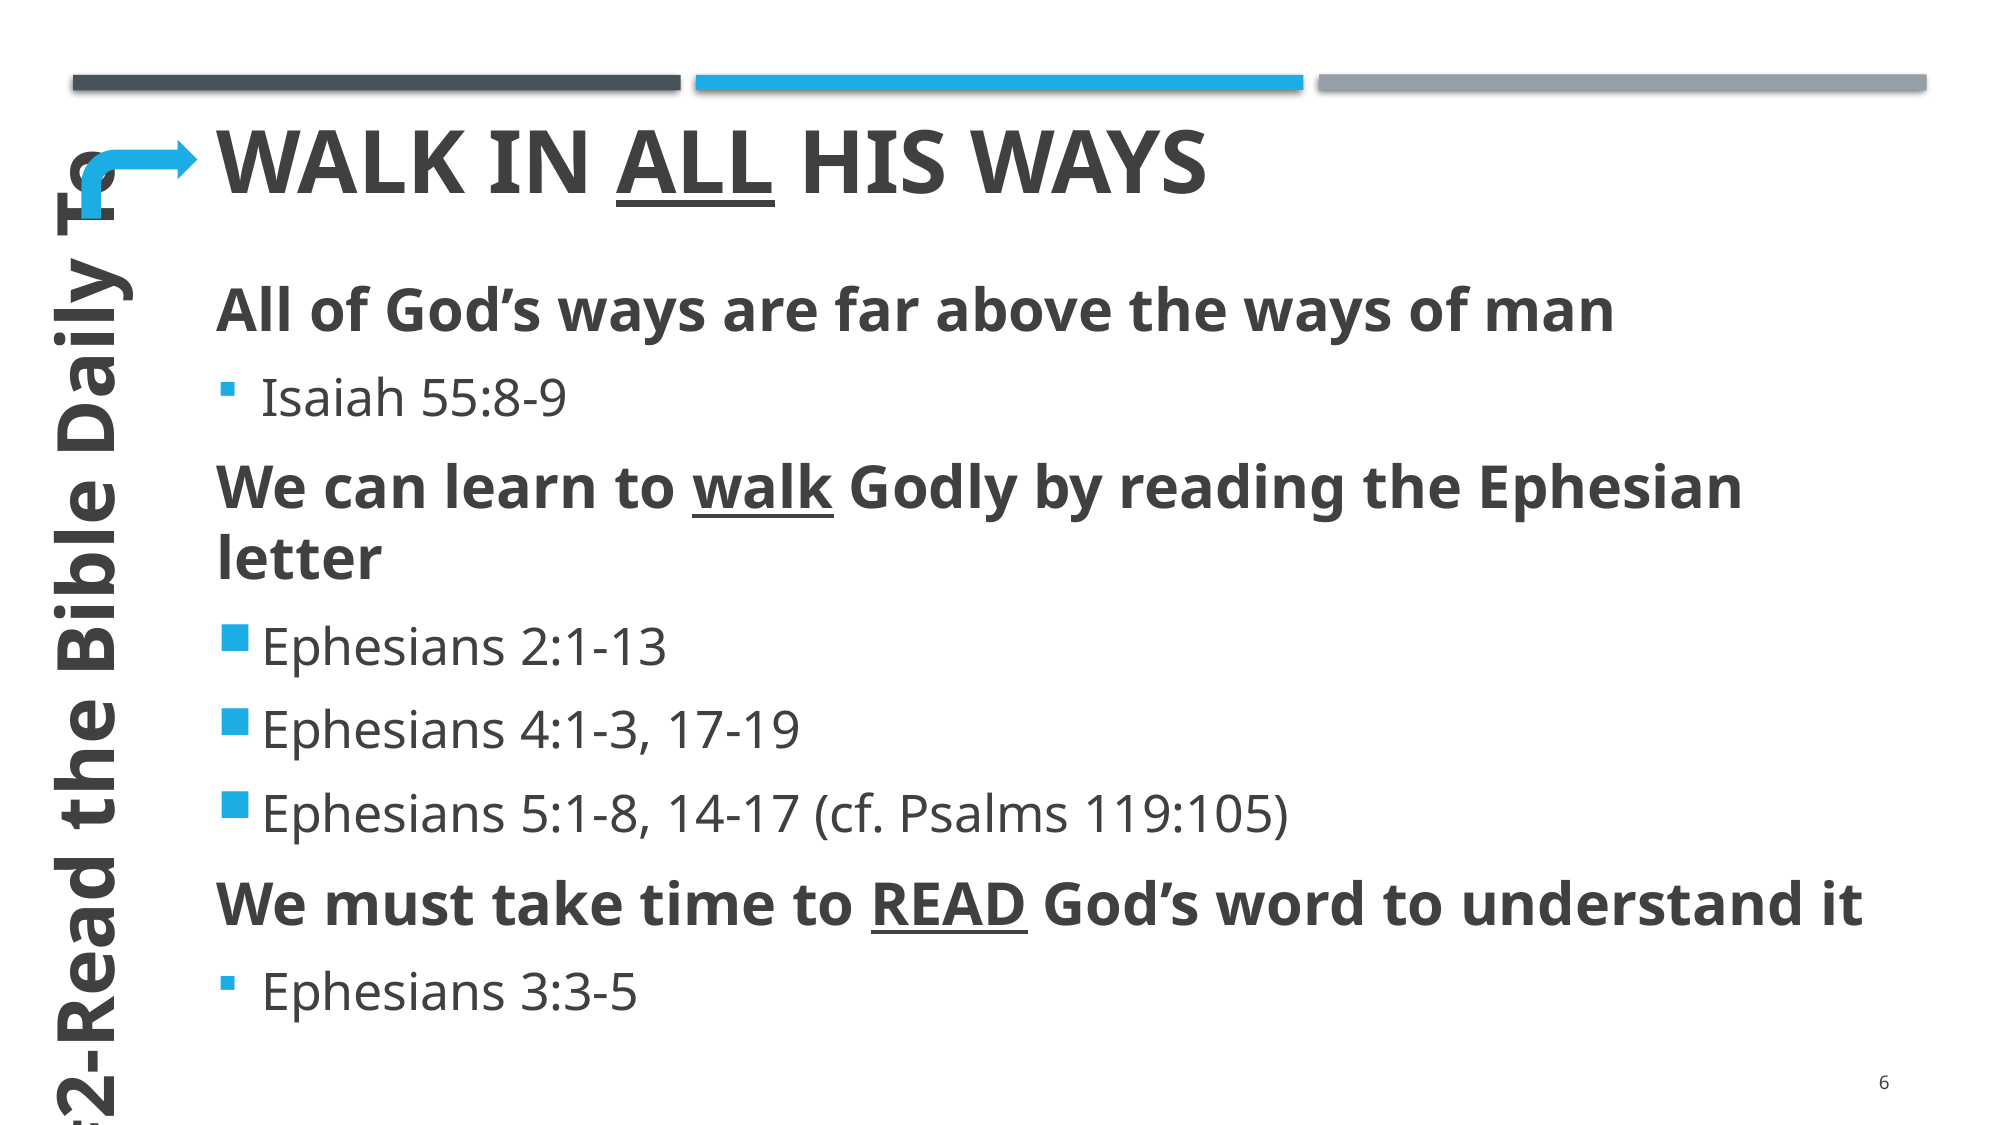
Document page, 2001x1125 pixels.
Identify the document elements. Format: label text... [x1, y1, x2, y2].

title Walk in ALL his ways [201, 113, 1824, 219]
text_box [79, 138, 199, 221]
slide_number 6 [1732, 1053, 1905, 1114]
text_box #2-Read the Bible Daily To [28, 133, 139, 1125]
list All of God’s ways are far above the ways of man Isaiah 55:8-9 We can learn to walk Godly by reading the Ephesian letter Ephesians 2:1-13 Ephesians 4:1-3, 17-19 Ephesians 5:1-8, 14-17 (cf. Psalms 119:105) We must take time to READ God’s word to understand it Ephesians 3:3-5 [201, 264, 1899, 1083]
